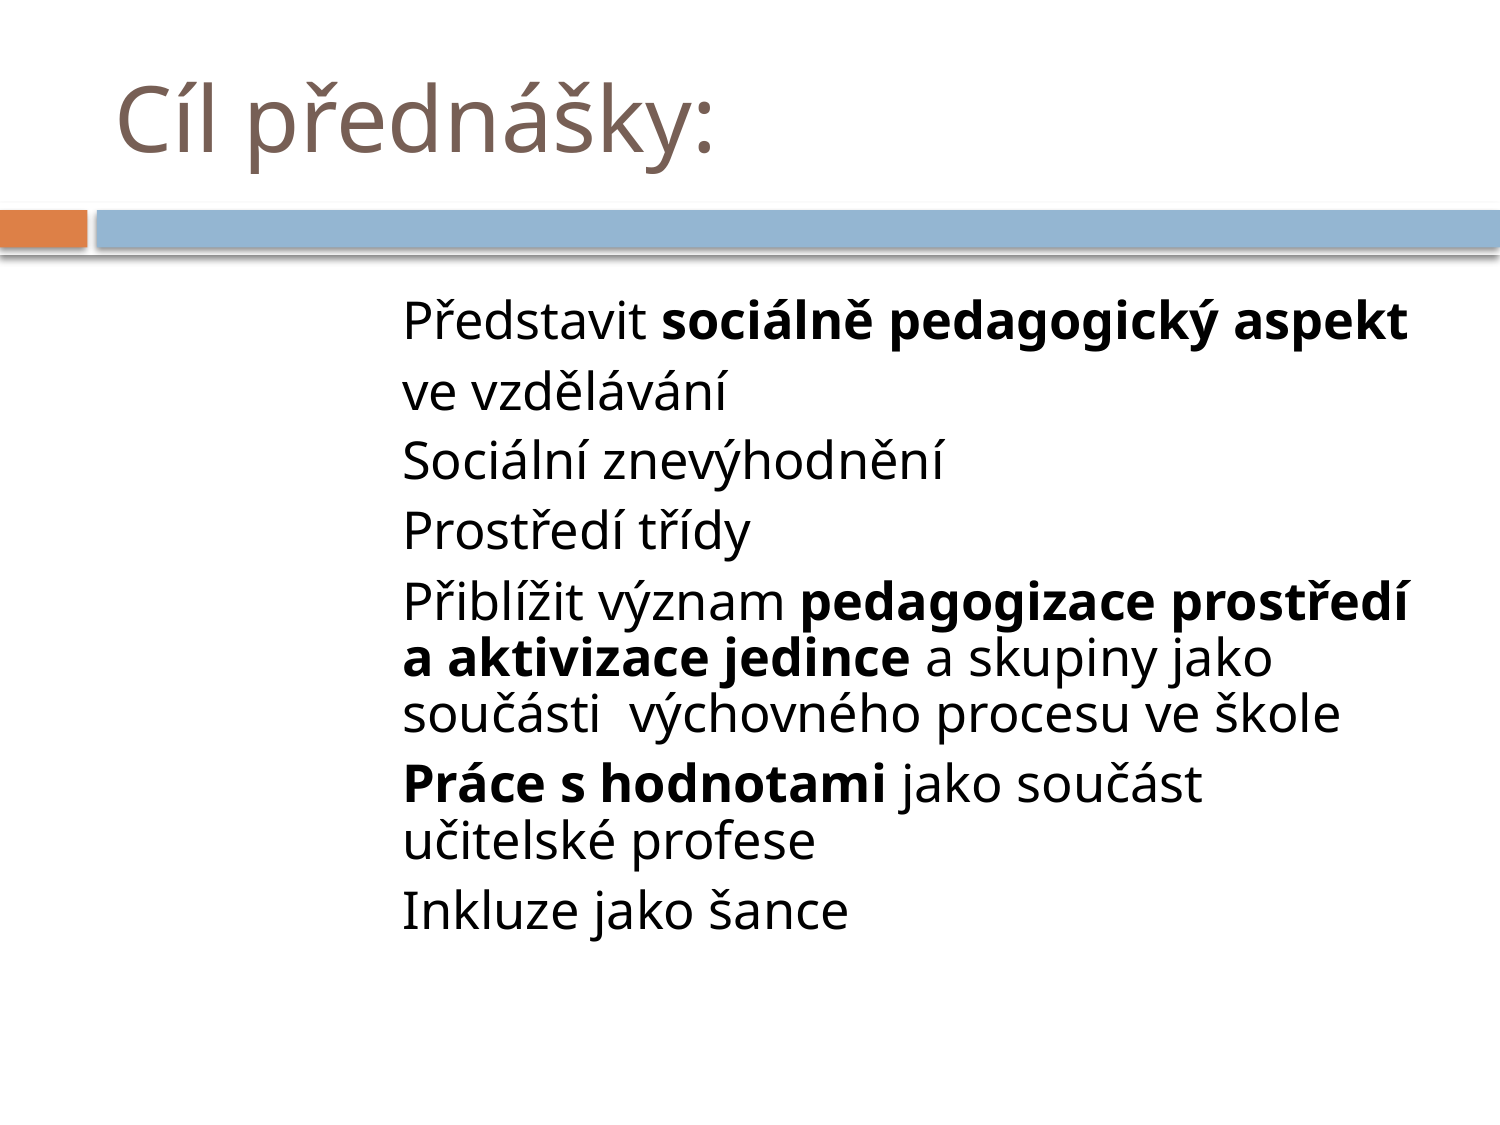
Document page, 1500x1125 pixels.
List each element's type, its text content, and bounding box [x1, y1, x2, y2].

list Představit sociálně pedagogický aspekt ve vzdělávání Sociální znevýhodnění Prostředí třídy Přiblížit význam pedagogizace prostředí a aktivizace jedince a skupiny jako součásti výchovného procesu ve škole Práce s hodnotami jako součást učitelské profese Inkluze jako šance [387, 287, 1438, 1013]
title Cíl přednášky: [99, 44, 1425, 188]
